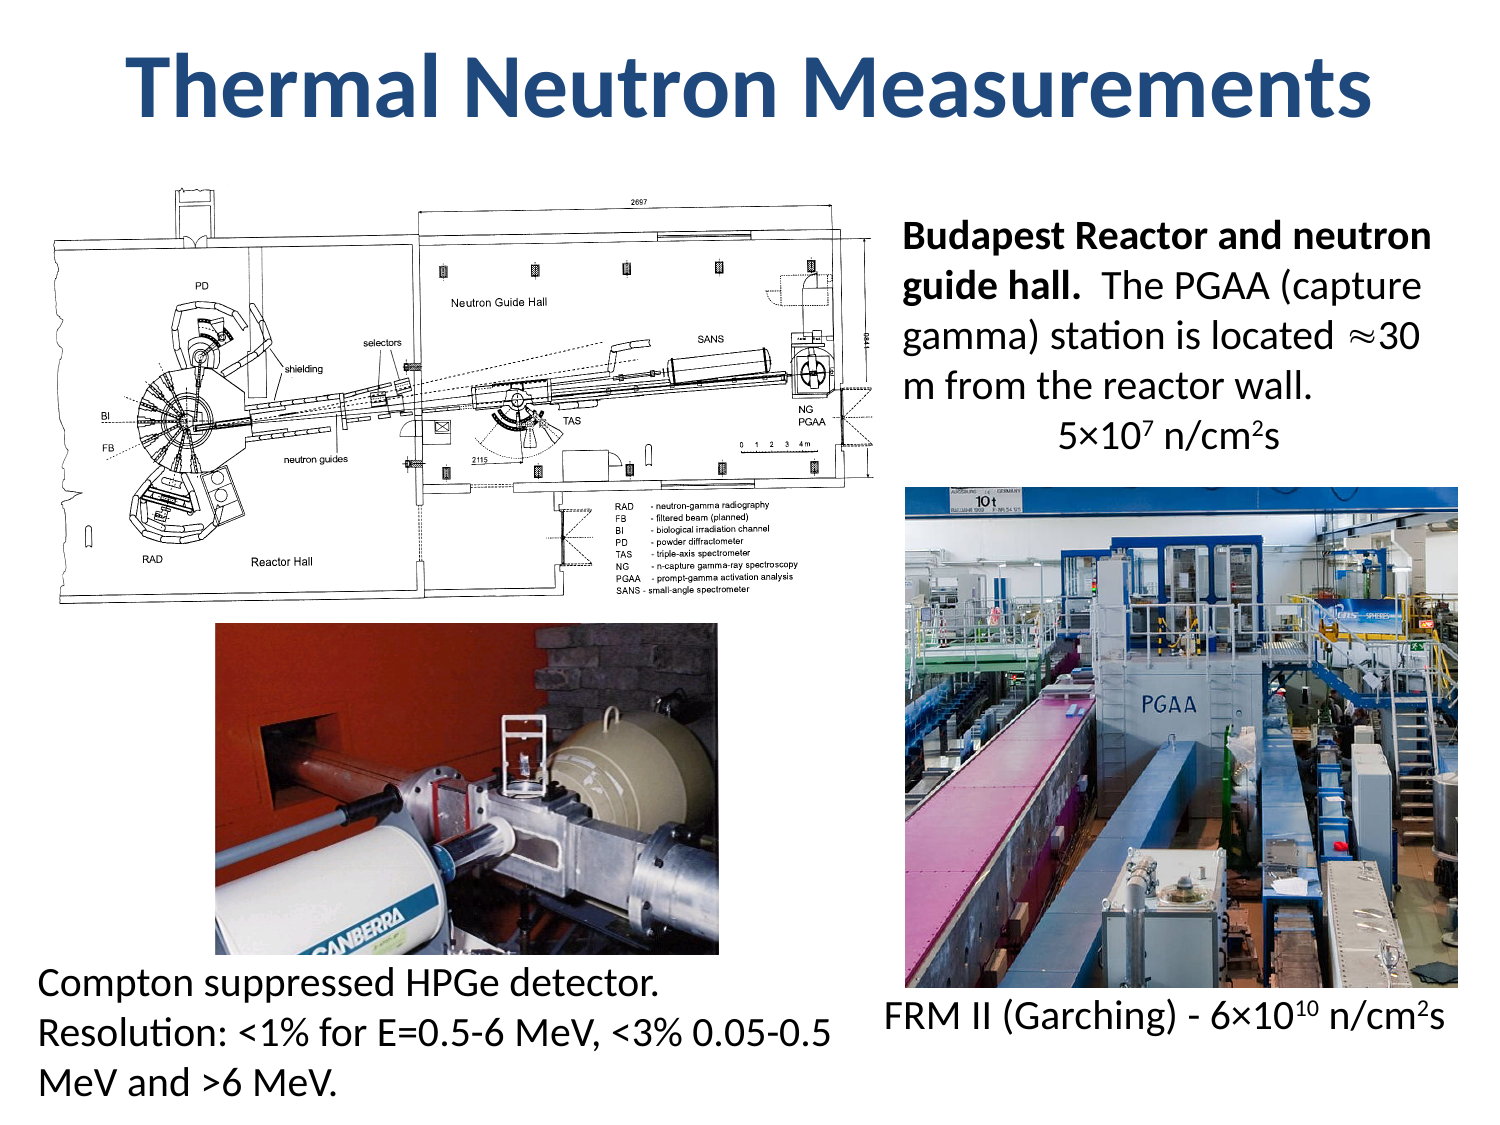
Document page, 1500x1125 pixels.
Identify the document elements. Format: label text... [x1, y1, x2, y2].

text_box FRM II (Garching) - 6×1010 n/cm2s [883, 987, 1472, 1038]
picture [14, 176, 1458, 988]
picture [212, 623, 721, 955]
title Thermal Neutron Measurements [75, 0, 1425, 163]
text_box Budapest Reactor and neutron guide hall. The PGAA (capture gamma) station is located 30 m from the reactor wall. 5×107 n/cm2s [923, 200, 1450, 465]
text_box Compton suppressed HPGe detector. Resolution: <1% for E=0.5-6 MeV, <3% 0.05-0.5 MeV and >6 MeV. [37, 954, 850, 1105]
